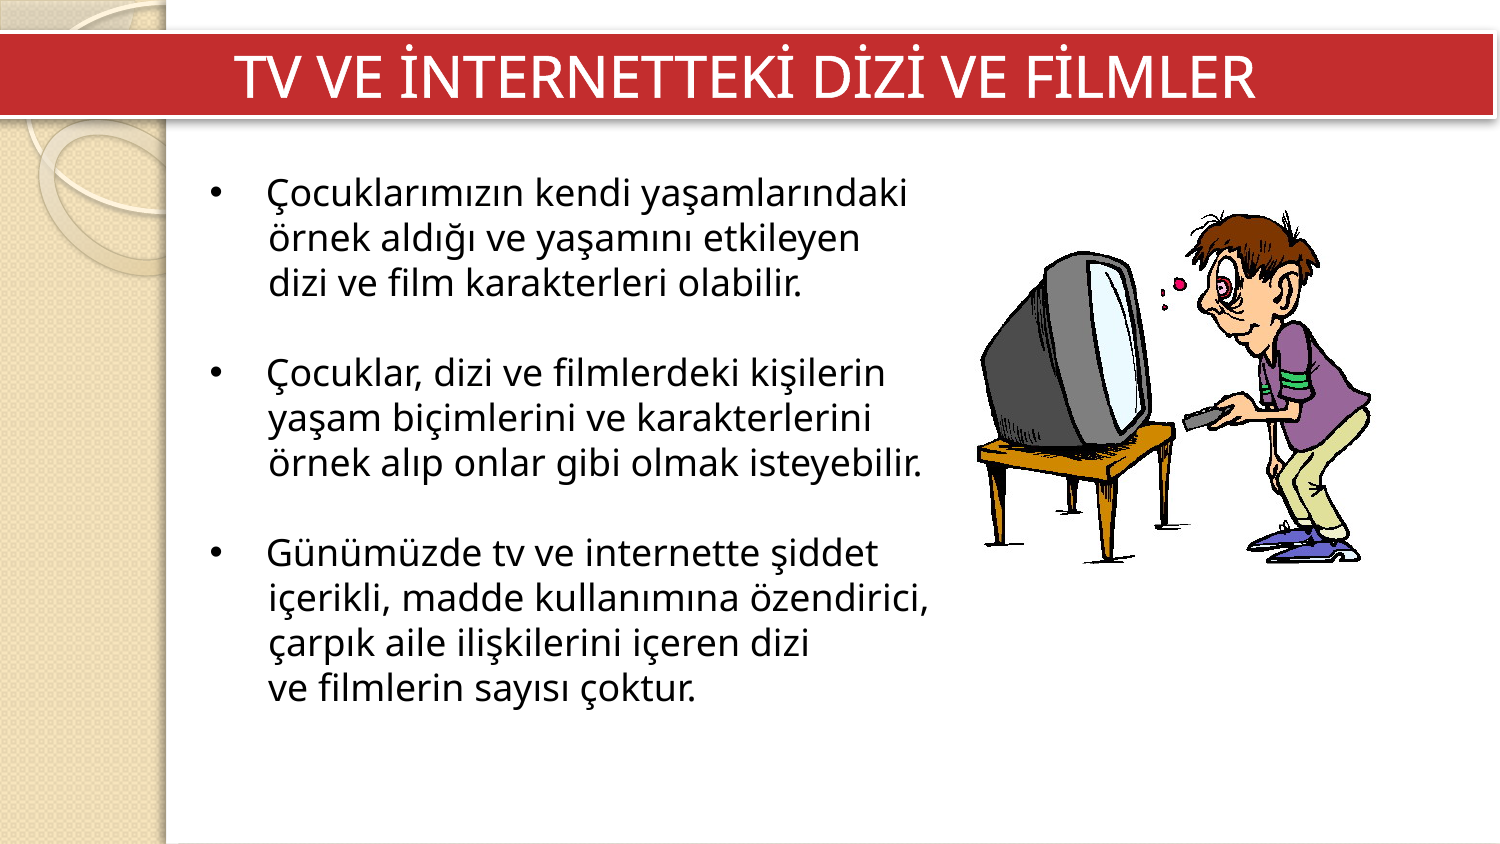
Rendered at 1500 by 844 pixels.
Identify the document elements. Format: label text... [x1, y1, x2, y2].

text_box TV VE İNTERNETTEKİ DİZİ VE FİLMLER [0, 30, 1497, 119]
text_box Çocuklarımızın kendi yaşamlarındaki örnek aldığı ve yaşamını etkileyen dizi ve film karakterleri olabilir. Çocuklar, dizi ve filmlerdeki kişilerin yaşam biçimlerini ve karakterlerini örnek alıp onlar gibi olmak isteyebilir. Günümüzde tv ve internette şiddet içerikli, madde kullanımına özendirici, çarpık aile ilişkilerini içeren dizi ve filmlerin sayısı çoktur. [194, 161, 1400, 762]
picture [974, 208, 1380, 564]
